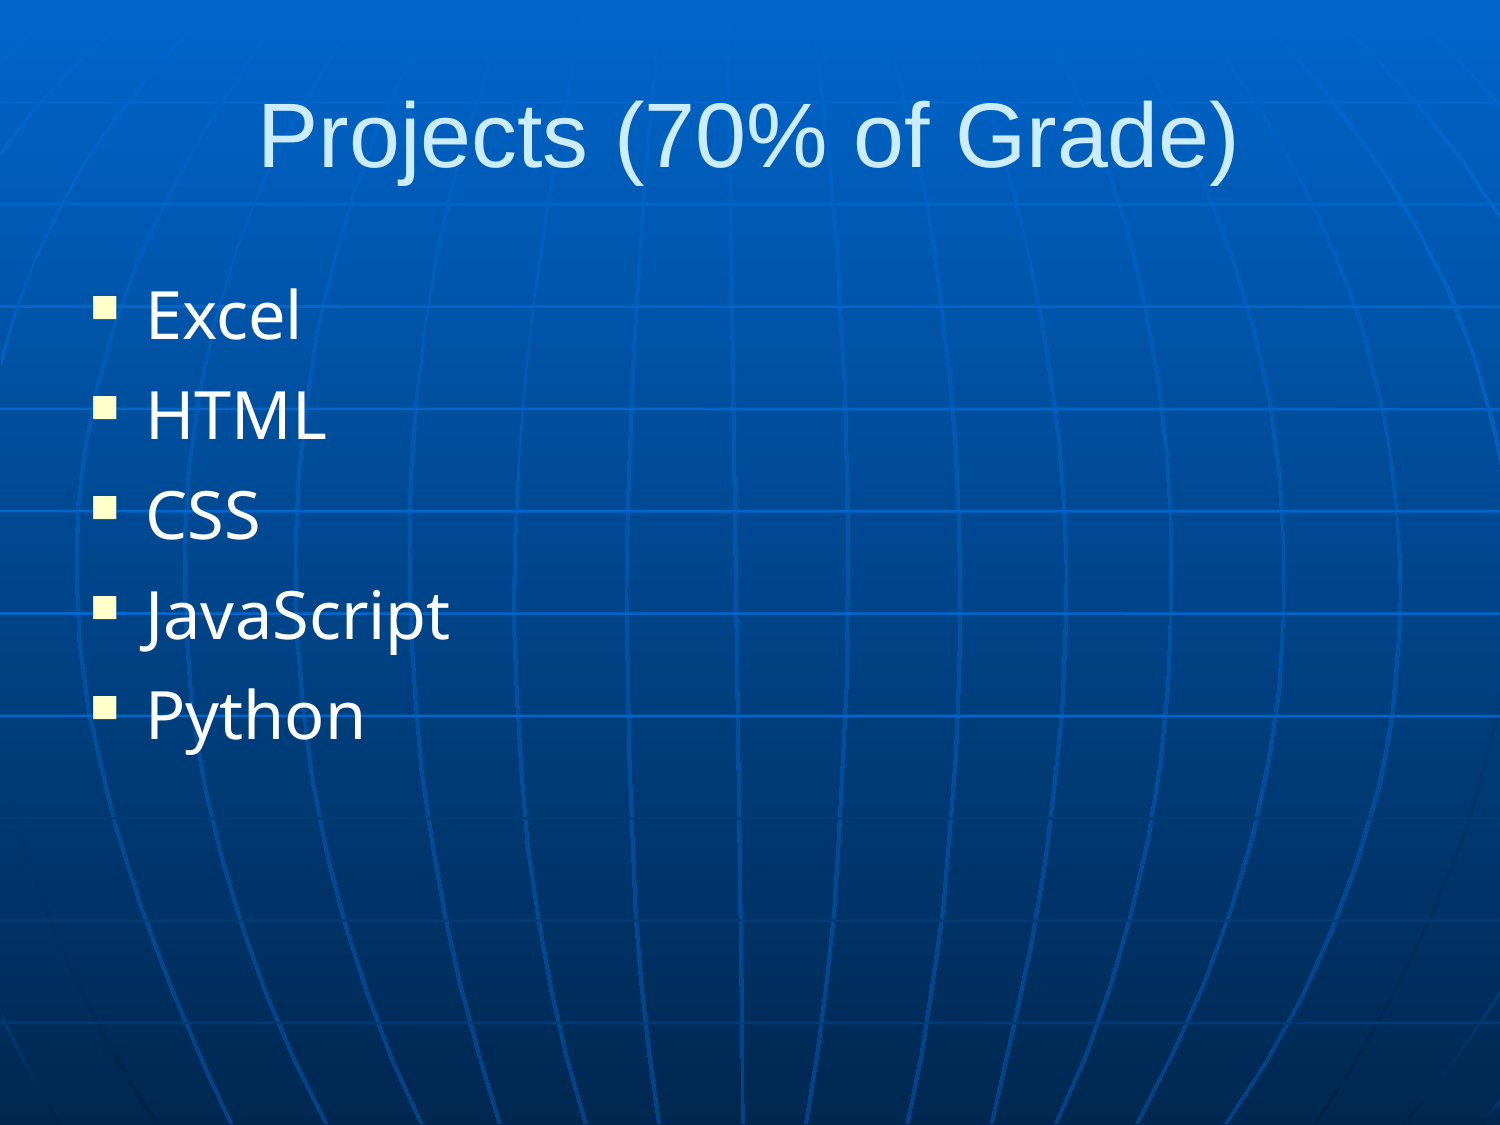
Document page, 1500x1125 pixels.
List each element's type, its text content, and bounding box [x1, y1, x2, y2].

list Excel HTML CSS JavaScript Python [75, 262, 1425, 1006]
title Projects (70% of Grade) [75, 45, 1425, 232]
